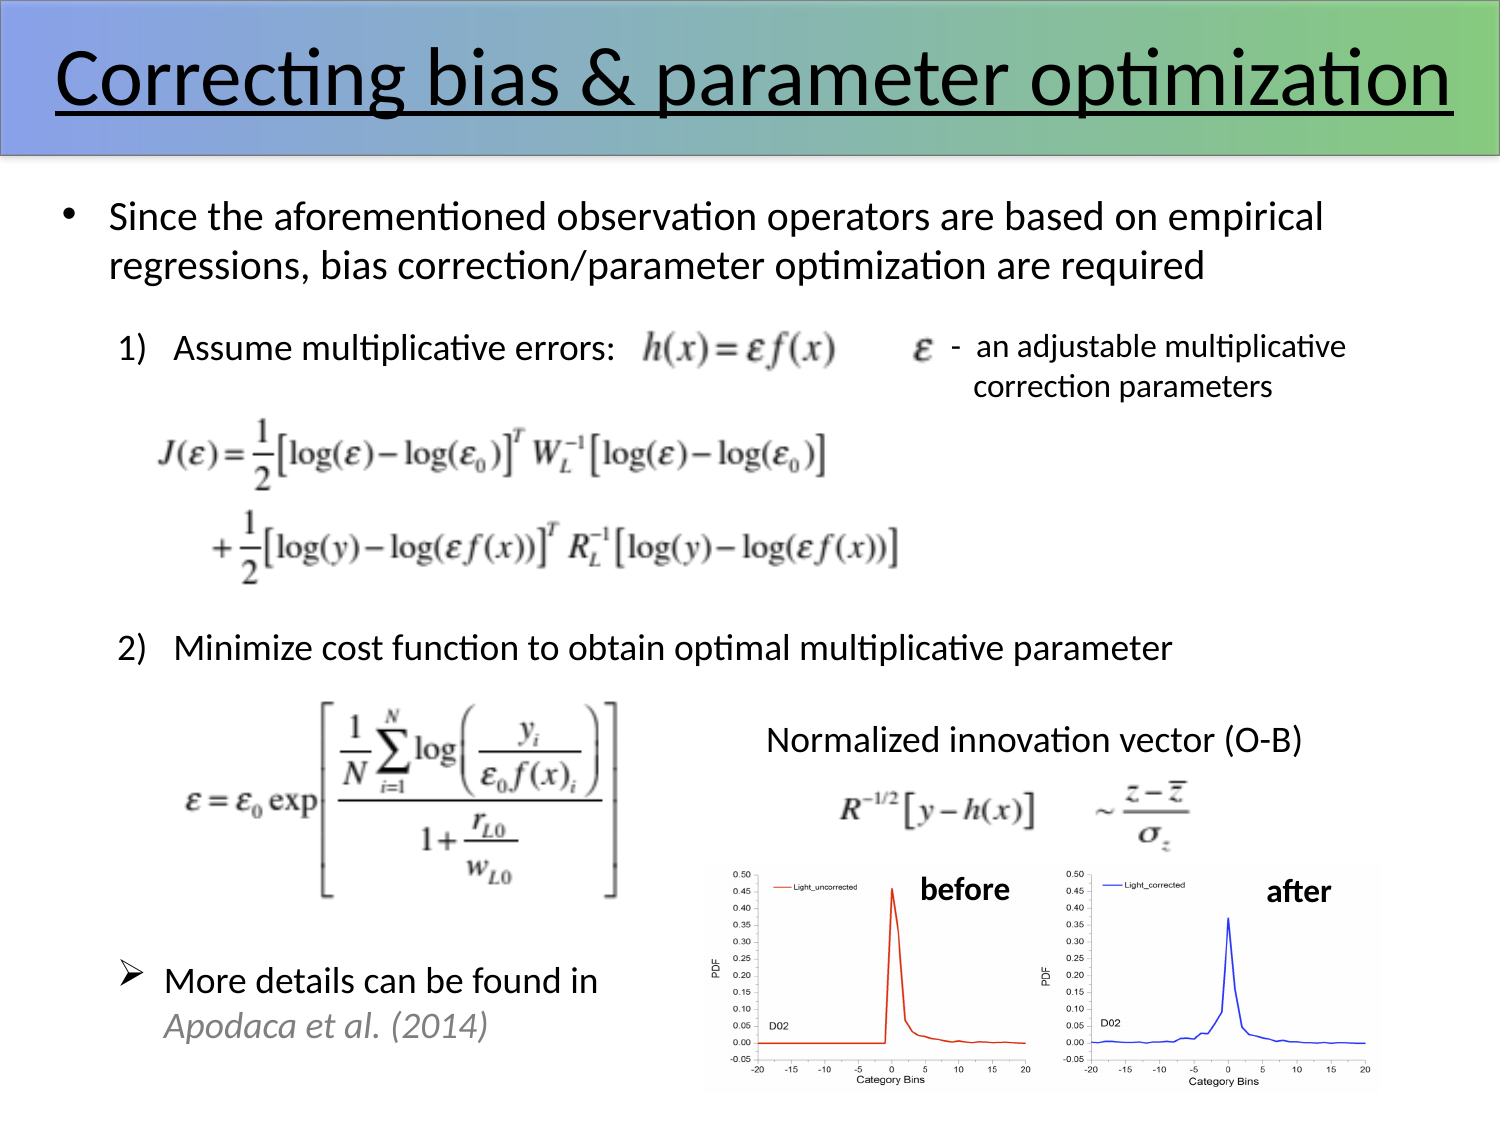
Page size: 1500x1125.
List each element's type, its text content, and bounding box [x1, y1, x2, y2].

text_box Since the aforementioned observation operators are based on empirical regressions, bias correction/parameter optimization are required [47, 180, 1463, 296]
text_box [639, 324, 840, 376]
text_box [181, 695, 620, 902]
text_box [153, 407, 900, 587]
text_box Correcting bias & parameter optimization [24, 9, 1485, 122]
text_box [908, 316, 1366, 414]
text_box More details can be found in Apodaca et al. (2014) [102, 948, 682, 1053]
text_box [704, 707, 1379, 1093]
text_box [0, 0, 1500, 156]
text_box Assume multiplicative errors: Minimize cost function to obtain optimal multiplicative parameter [102, 315, 1446, 676]
